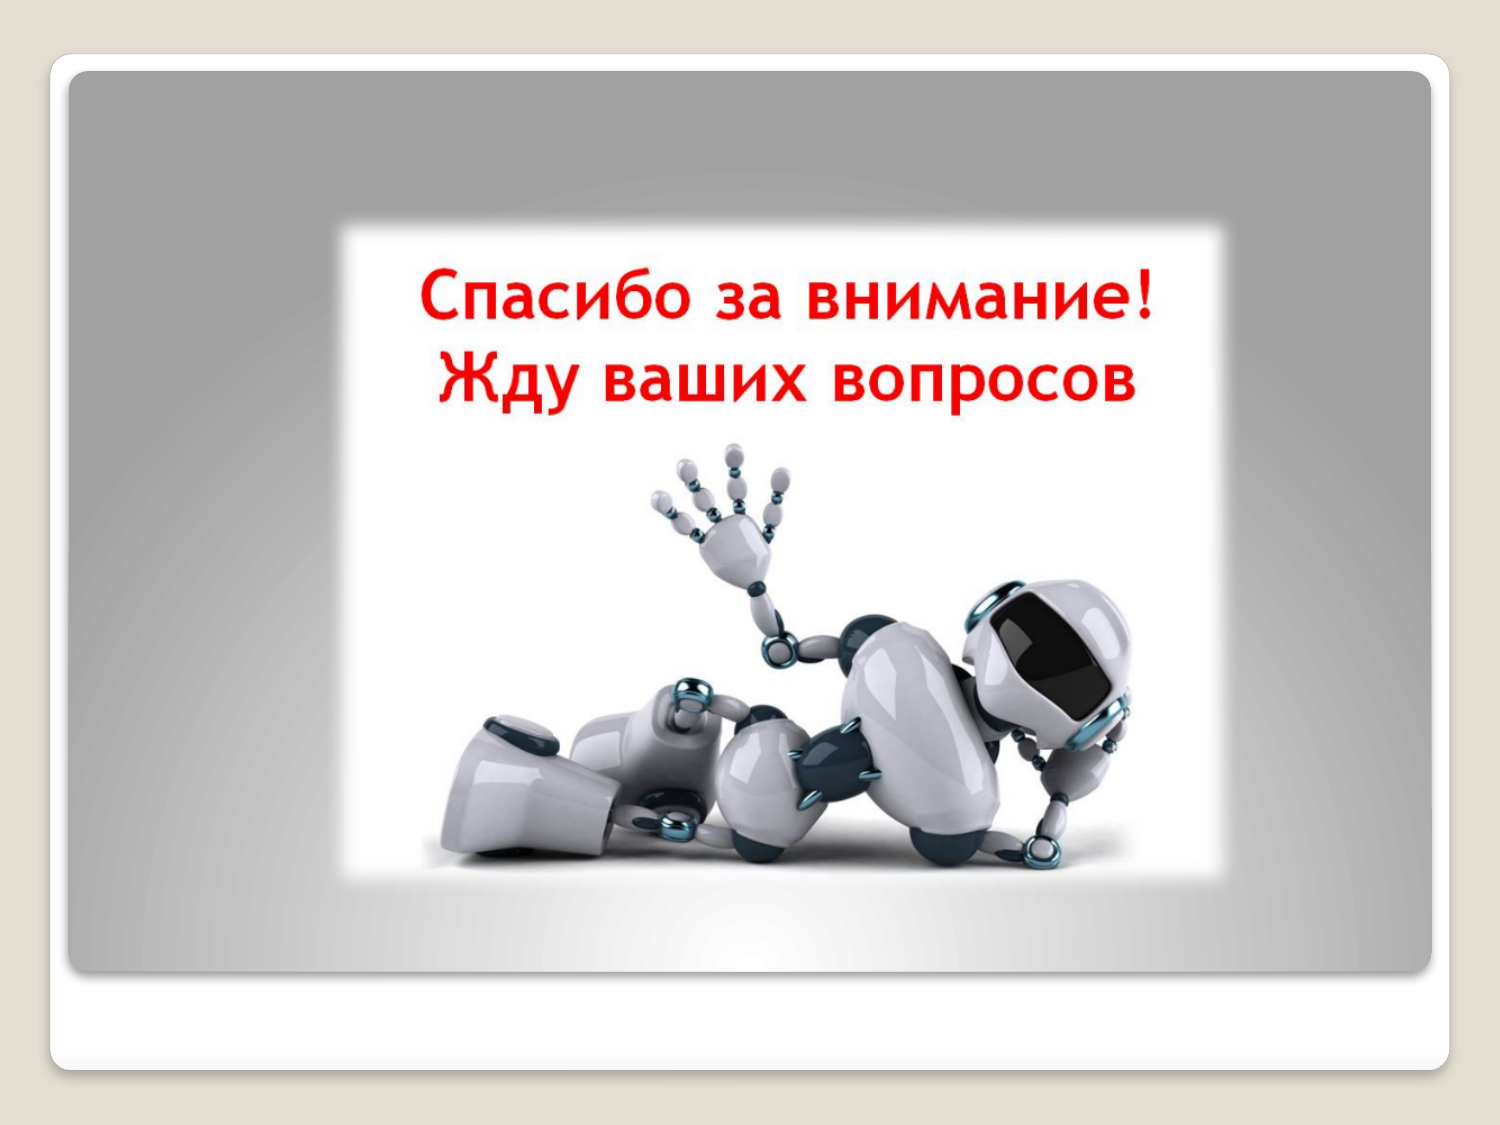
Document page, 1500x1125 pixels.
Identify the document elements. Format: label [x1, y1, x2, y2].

list [324, 207, 1241, 896]
